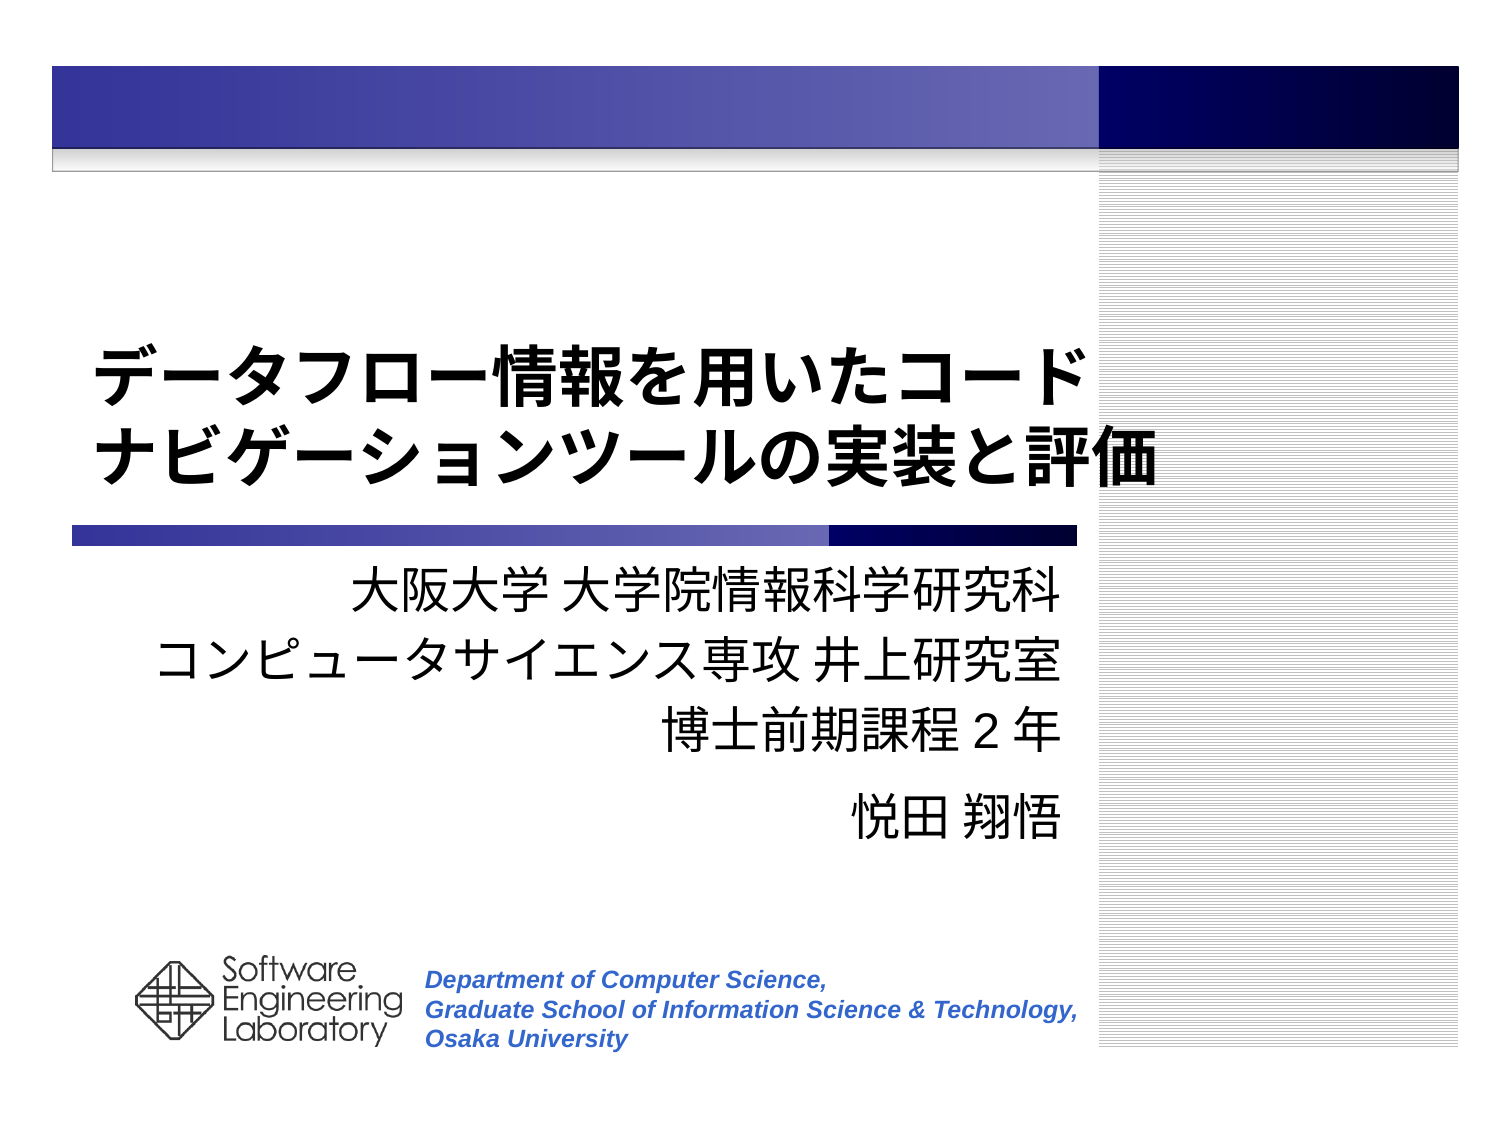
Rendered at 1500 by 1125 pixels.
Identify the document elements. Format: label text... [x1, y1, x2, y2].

picture [135, 955, 402, 1047]
title データフロー情報を用いたコード ナビゲーションツールの実装と評価 [76, 290, 1176, 540]
subtitle 大阪大学 大学院情報科学研究科 コンピュータサイエンス専攻 井上研究室 博士前期課程2年 悦田 翔悟 [128, 550, 1078, 681]
